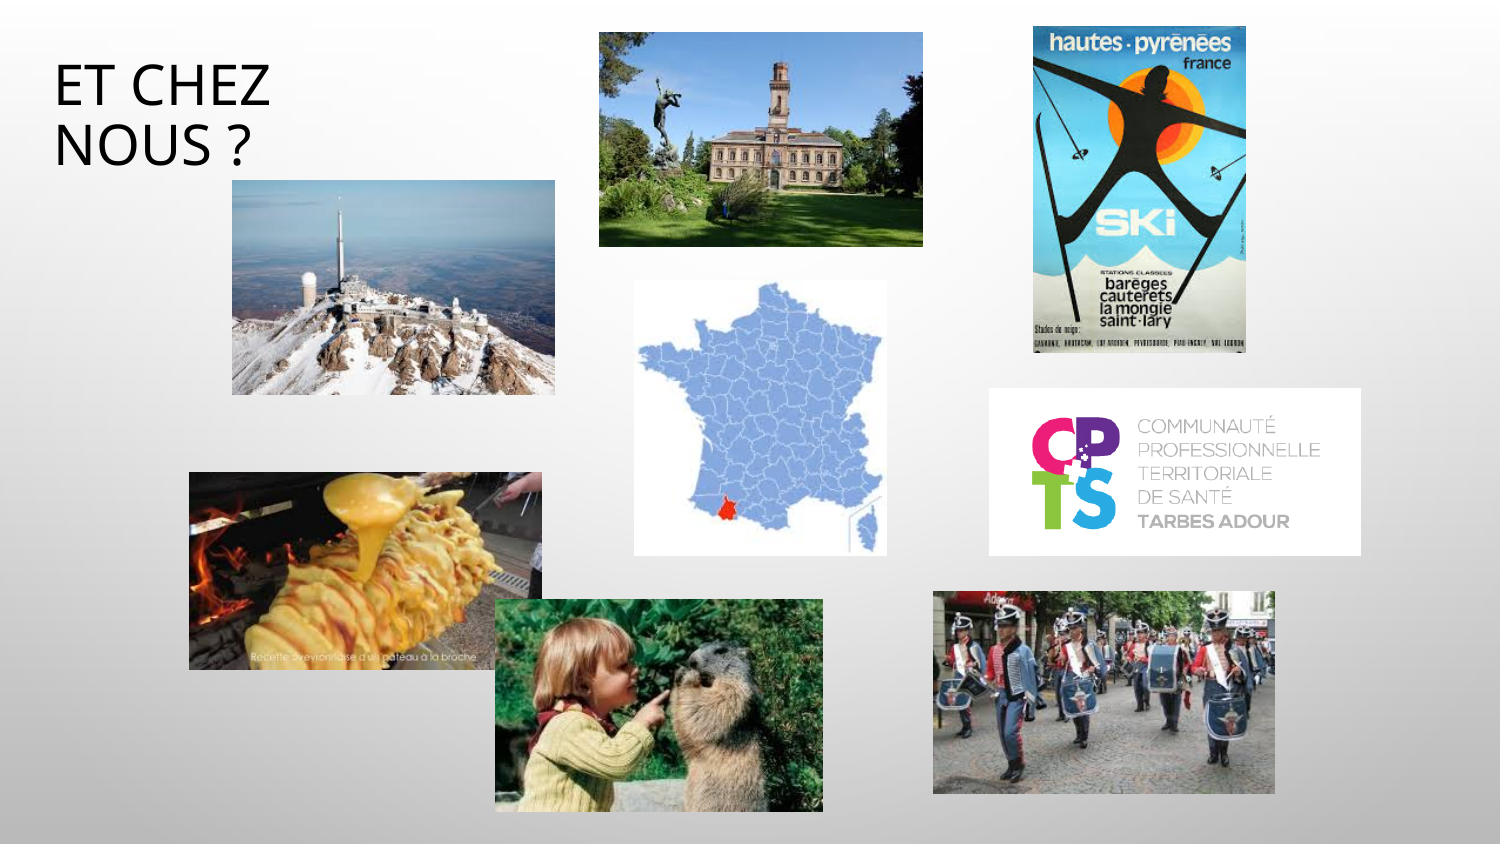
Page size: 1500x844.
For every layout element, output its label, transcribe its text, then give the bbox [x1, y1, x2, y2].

title Et chez nous ? [38, 32, 454, 203]
picture [0, 0, 1500, 844]
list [634, 279, 887, 556]
